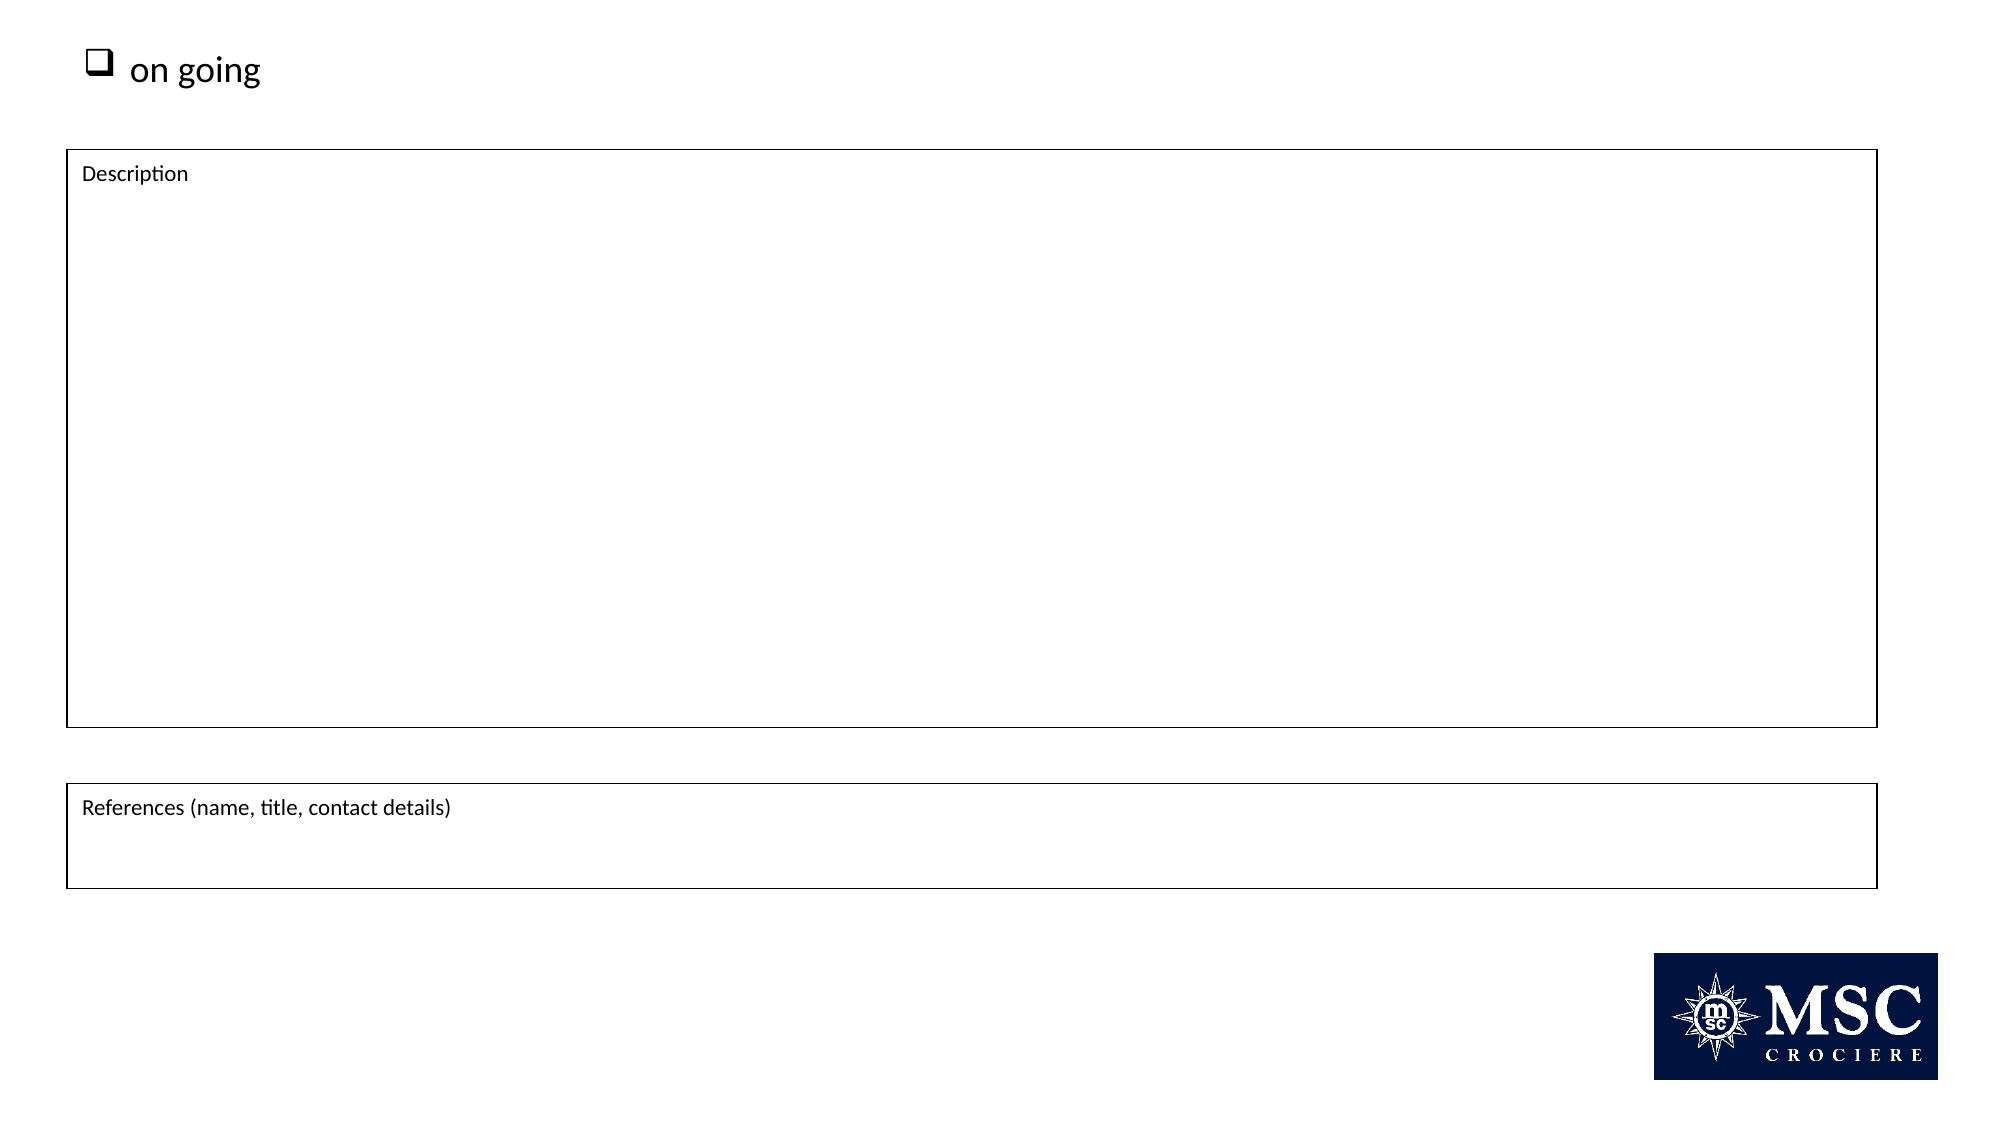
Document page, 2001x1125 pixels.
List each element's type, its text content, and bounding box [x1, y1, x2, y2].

text_box on going [68, 37, 277, 98]
text_box Description [67, 149, 1877, 728]
text_box References (name, title, contact details) [67, 783, 1877, 889]
picture [1654, 953, 1938, 1080]
